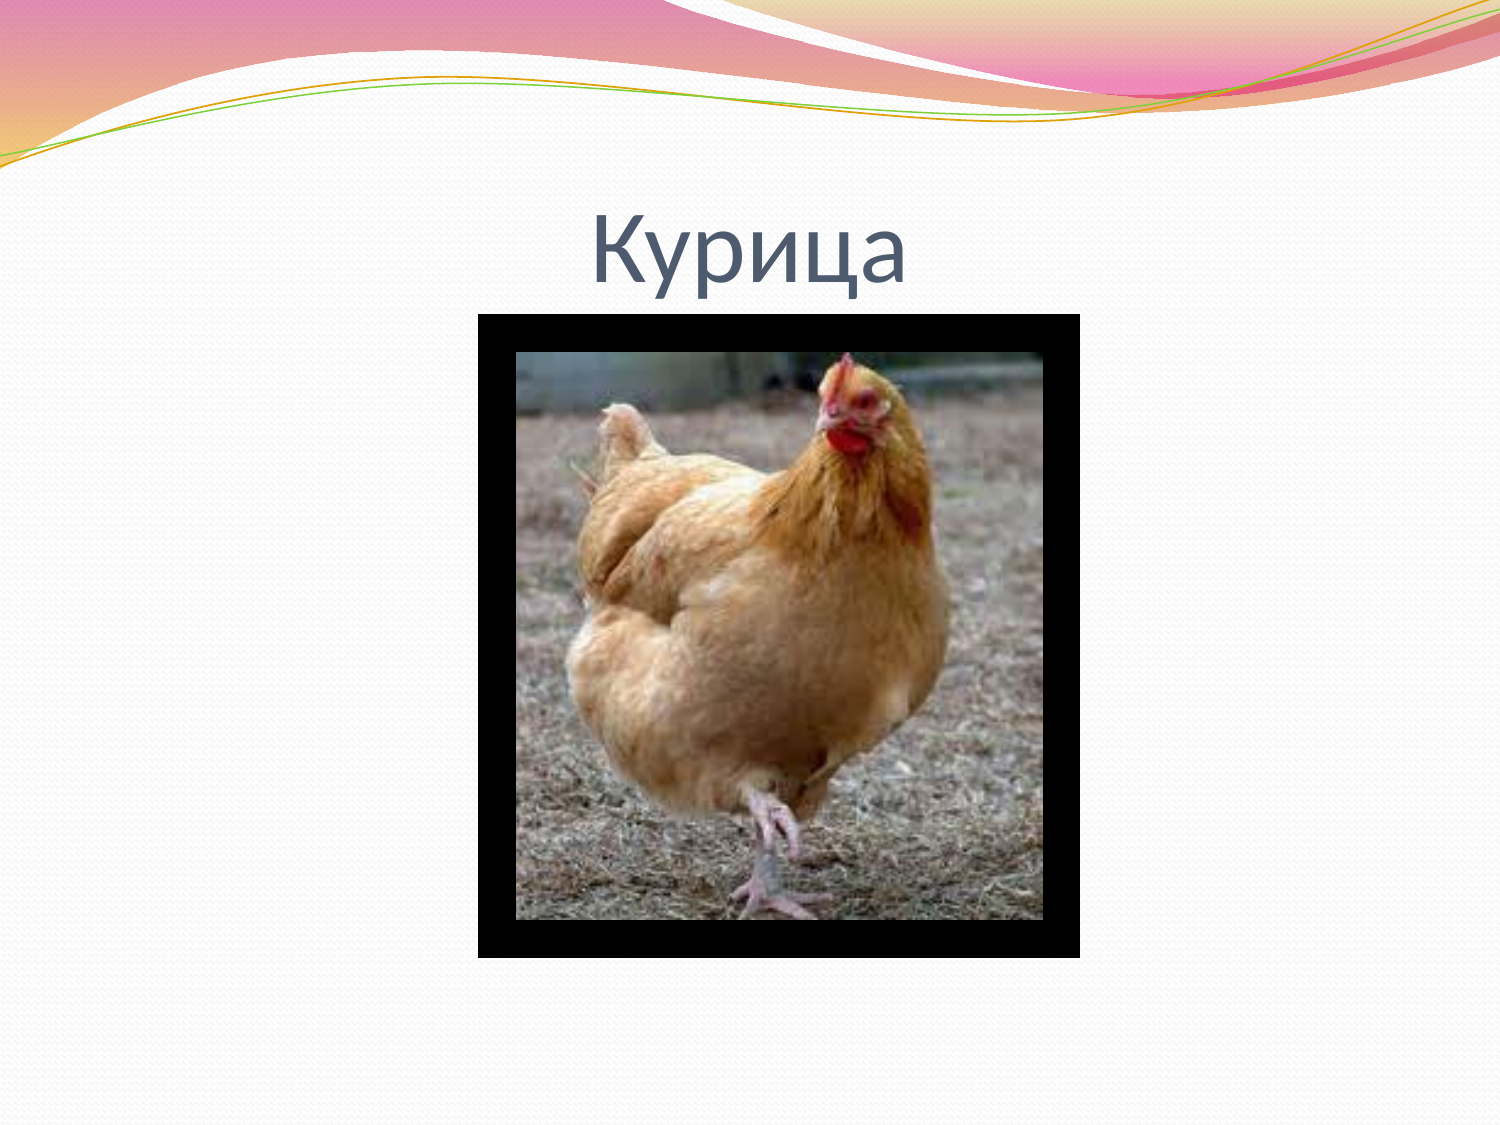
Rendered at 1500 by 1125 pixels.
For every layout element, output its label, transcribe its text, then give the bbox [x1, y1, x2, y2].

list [515, 351, 1044, 921]
title Курица [75, 115, 1425, 303]
